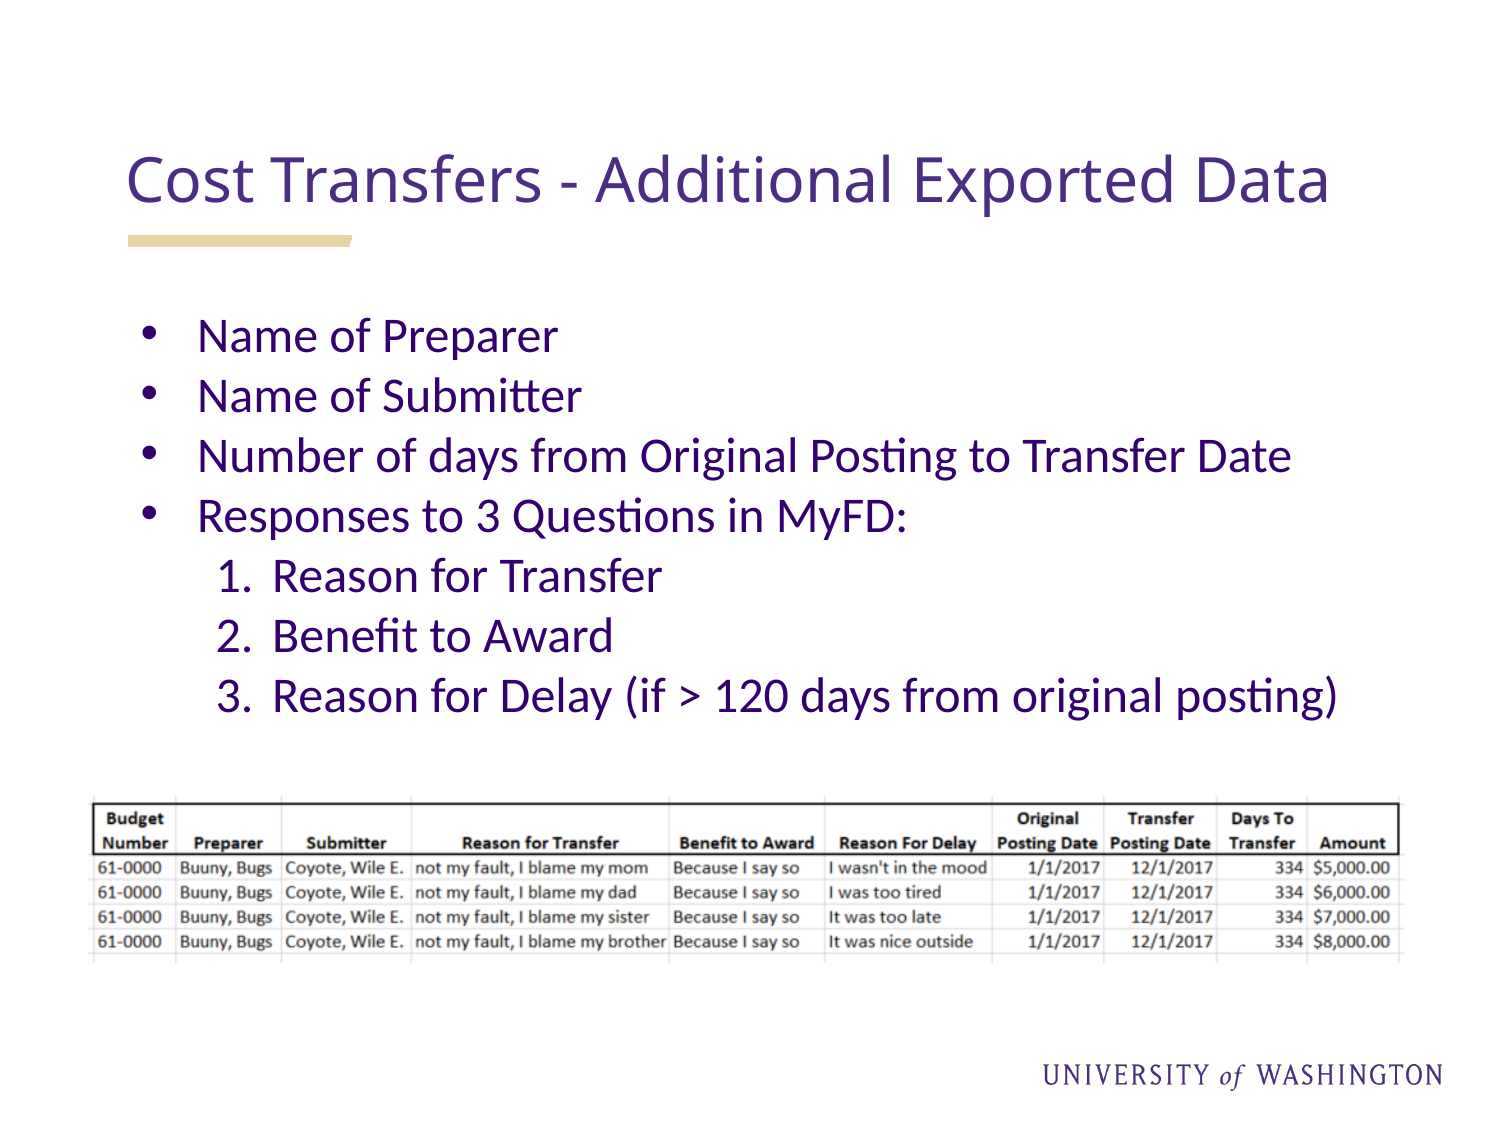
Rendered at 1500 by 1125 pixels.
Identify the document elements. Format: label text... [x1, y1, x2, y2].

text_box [88, 795, 1405, 963]
picture [128, 235, 352, 247]
text_box Name of Preparer Name of Submitter Number of days from Original Posting to Transfer Date Responses to 3 Questions in MyFD: Reason for Transfer Benefit to Award Reason for Delay (if > 120 days from original posting) [125, 295, 1426, 735]
picture [1043, 1064, 1442, 1091]
list Cost Transfers - Additional Exported Data [110, 60, 1453, 224]
